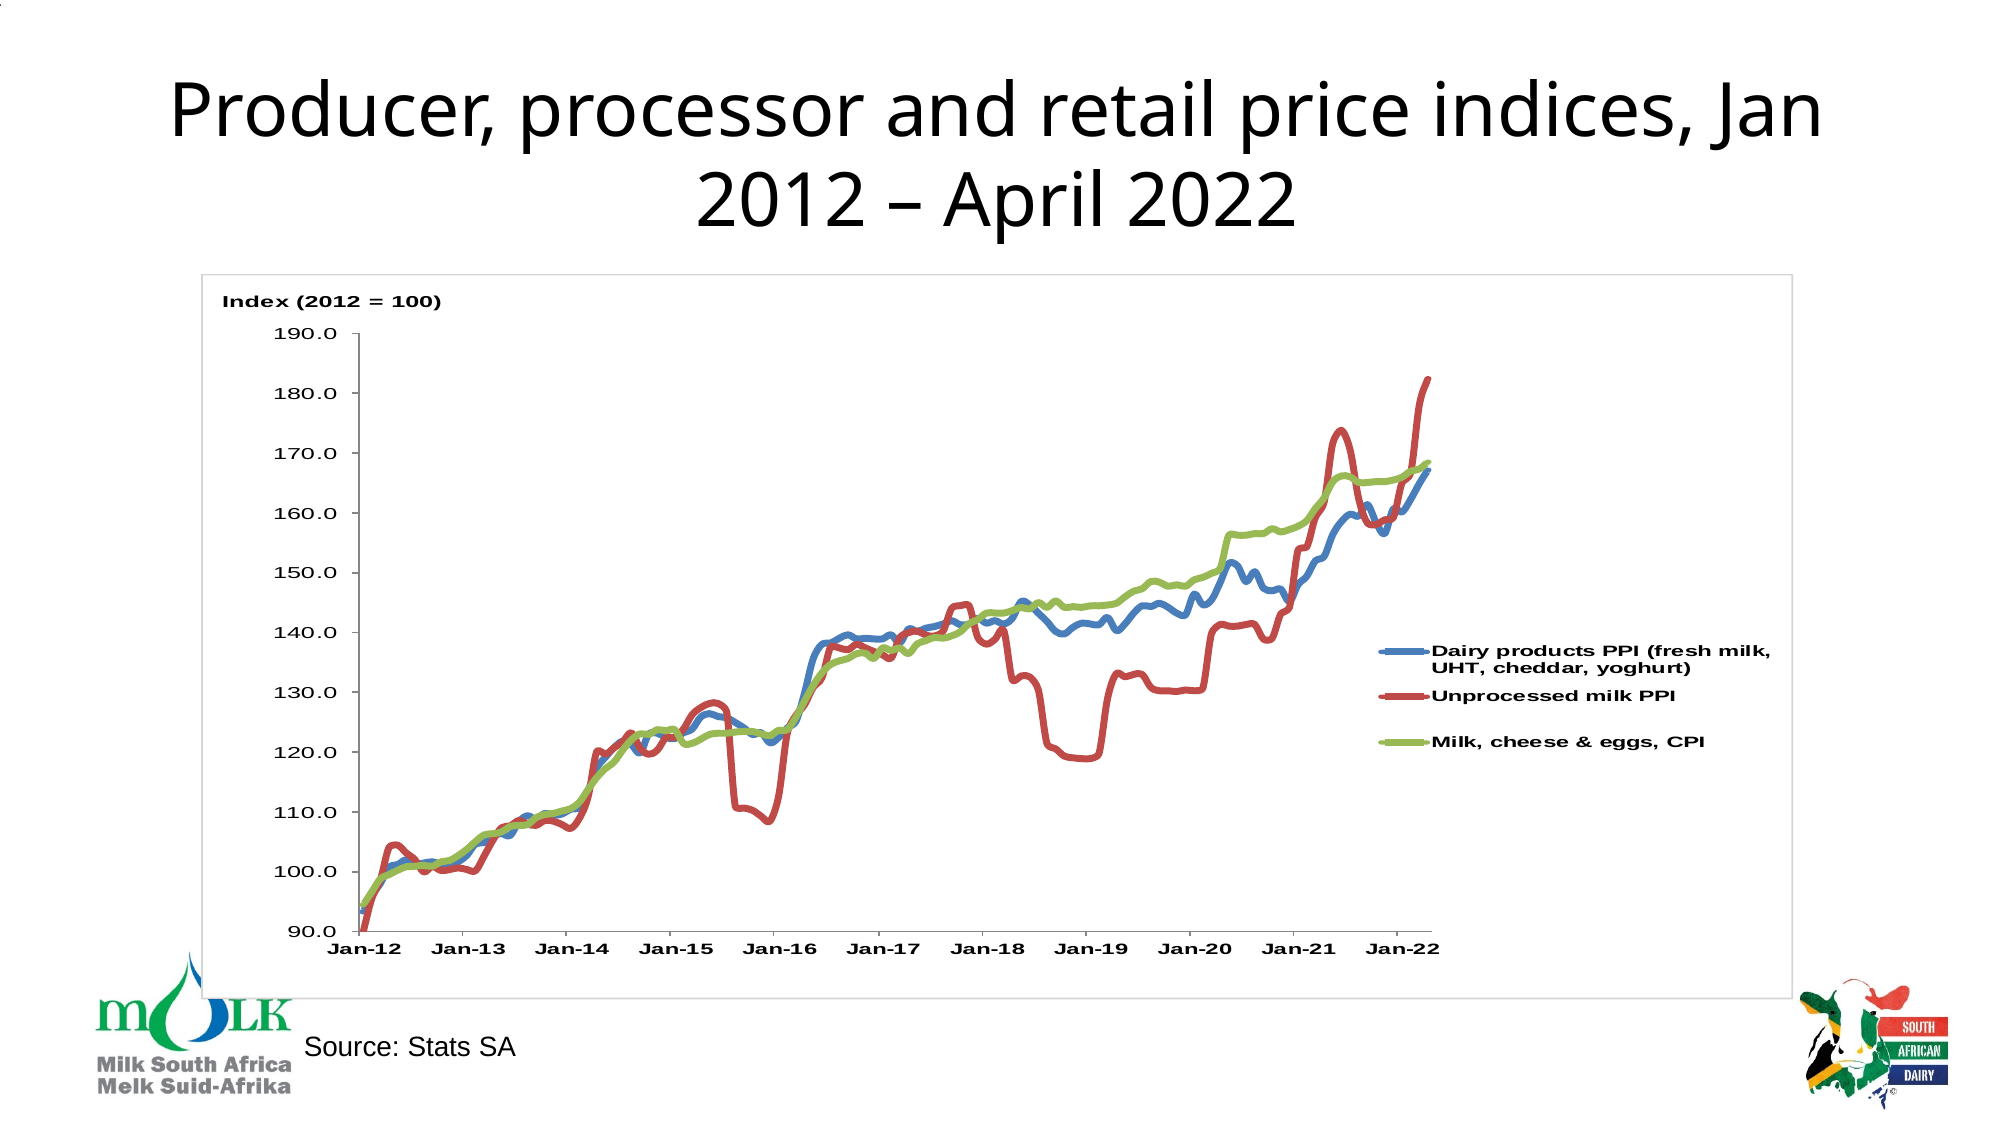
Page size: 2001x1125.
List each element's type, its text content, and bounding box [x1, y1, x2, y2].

picture [74, 944, 319, 1105]
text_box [191, 267, 1803, 1005]
picture [1792, 973, 1956, 1113]
text_box Producer, processor and retail price indices, Jan 2012 – April 2022 [150, 53, 1845, 249]
text_box Source: Stats SA [288, 1021, 1061, 1070]
